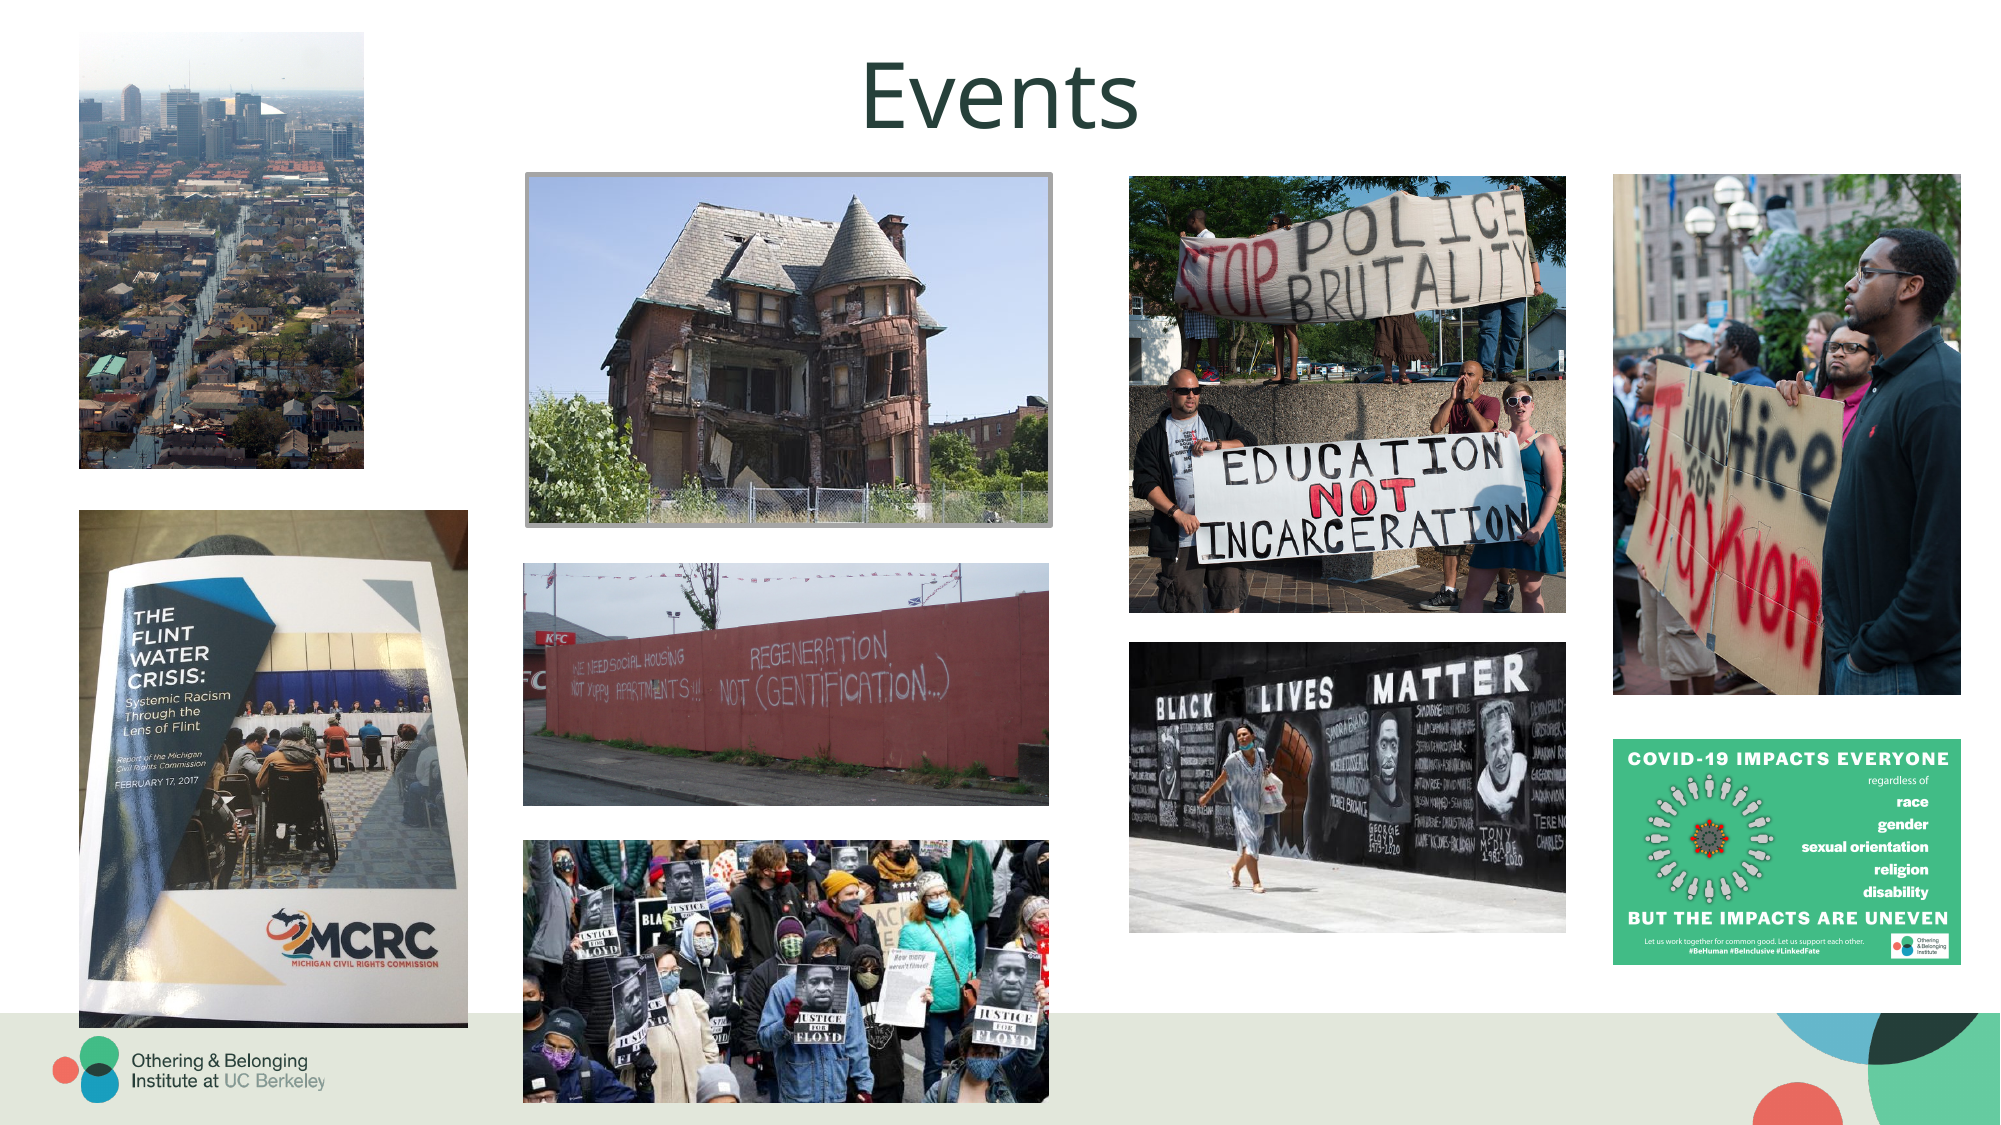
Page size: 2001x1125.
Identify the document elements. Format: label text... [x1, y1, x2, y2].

picture [1613, 739, 1961, 965]
picture [523, 840, 1049, 1103]
picture [1613, 174, 1961, 695]
picture [79, 32, 364, 469]
title Events [364, 32, 1863, 165]
picture [523, 563, 1049, 806]
picture [1128, 642, 1566, 933]
picture [79, 510, 468, 1028]
picture [1128, 176, 1566, 614]
picture [529, 176, 1049, 524]
